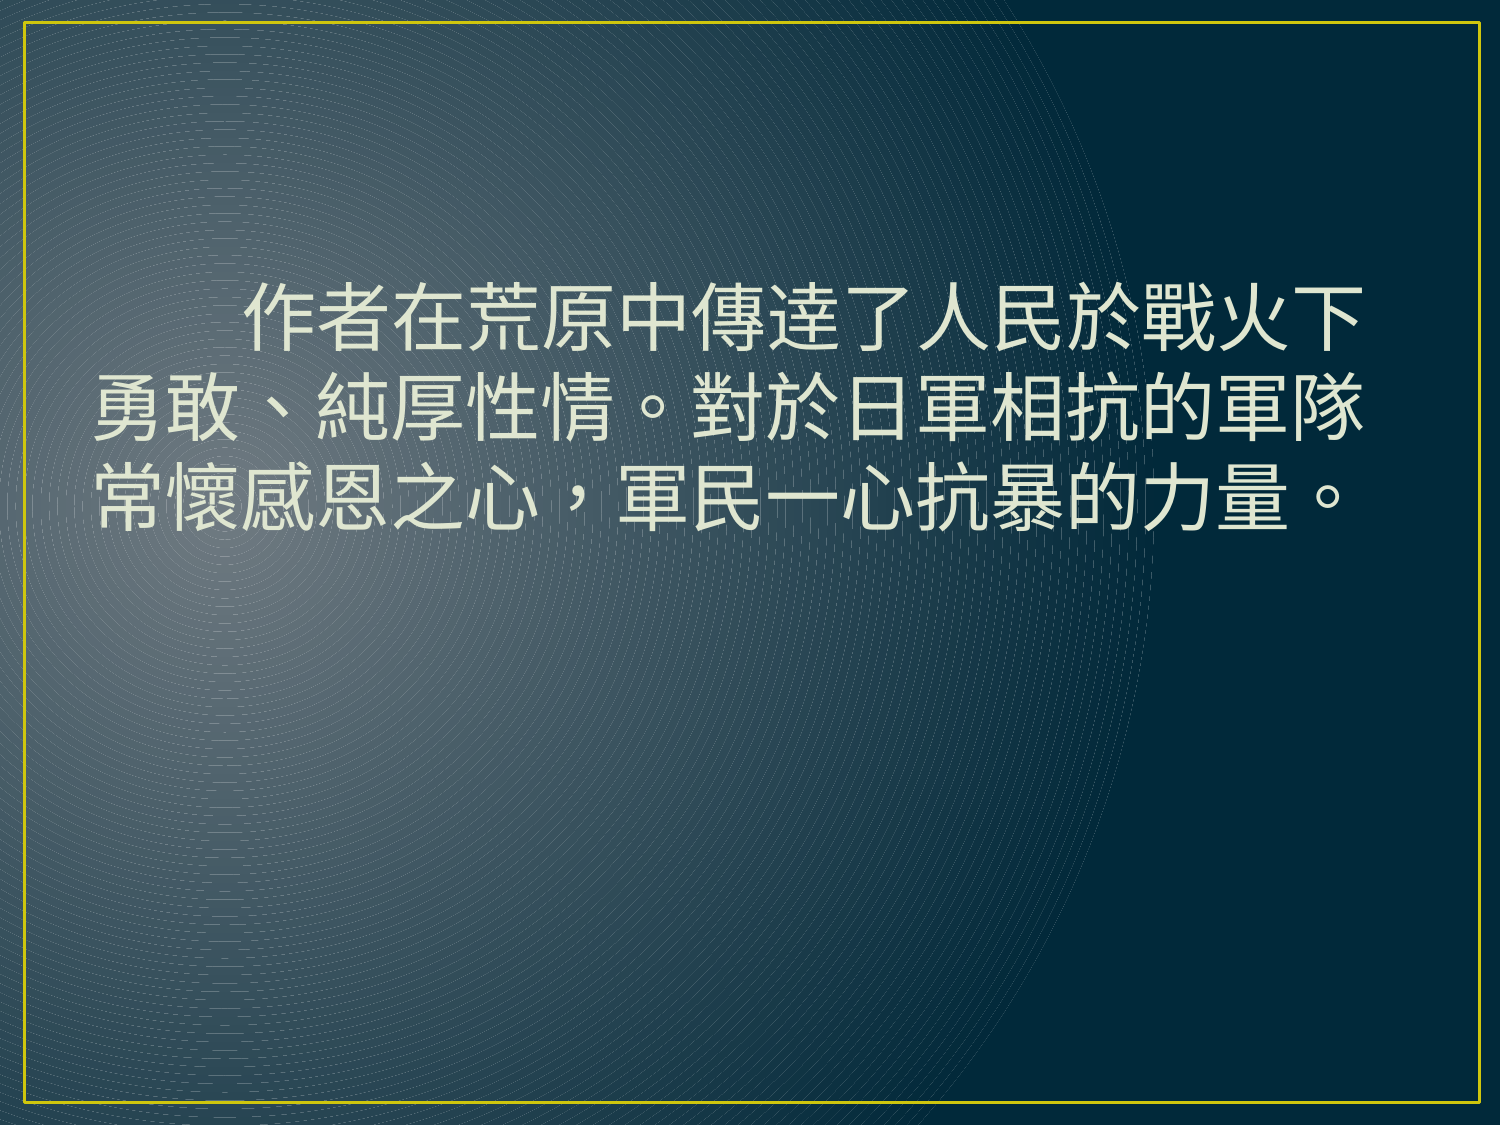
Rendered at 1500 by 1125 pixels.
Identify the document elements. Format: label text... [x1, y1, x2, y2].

list 作者在荒原中傳逹了人民於戰火下勇敢、純厚性情。對於日軍相抗的軍隊常懷感恩之心，軍民一心抗暴的力量。 [75, 262, 1425, 1005]
